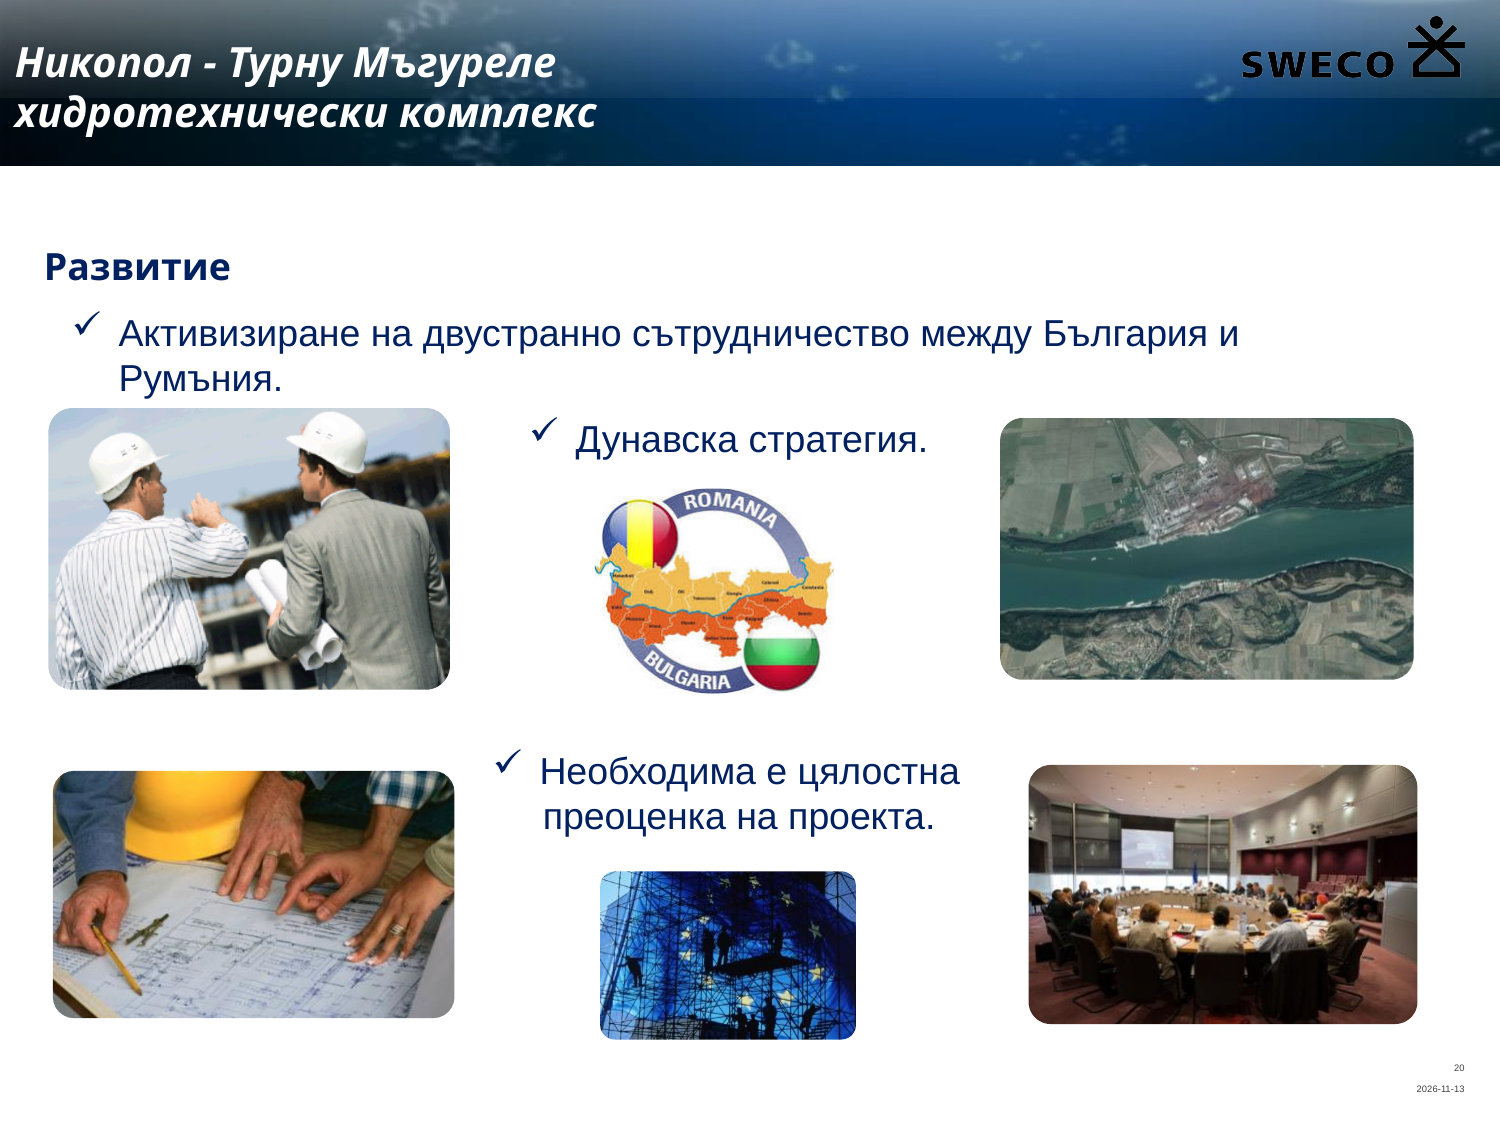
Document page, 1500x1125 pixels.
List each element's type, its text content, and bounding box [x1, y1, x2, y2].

slide_number 20 [1127, 1048, 1465, 1074]
text_box Дунавска стратегия. [513, 408, 966, 468]
picture [48, 408, 450, 690]
picture [594, 488, 835, 694]
picture [600, 871, 856, 1040]
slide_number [1127, 1076, 1465, 1095]
text_box Активизиране на двустранно сътрудничество между България и Румъния. [56, 301, 1329, 407]
text_box Никопол - Турну Мъгуреле хидротехнически комплекс [0, 166, 727, 173]
picture [0, 0, 1500, 166]
text_box Необходима е цялостна преоценка на проекта. [415, 739, 1038, 845]
picture [1028, 764, 1418, 1025]
picture [52, 770, 455, 1019]
text_box Развитие [12, 231, 715, 303]
picture [1000, 418, 1414, 680]
